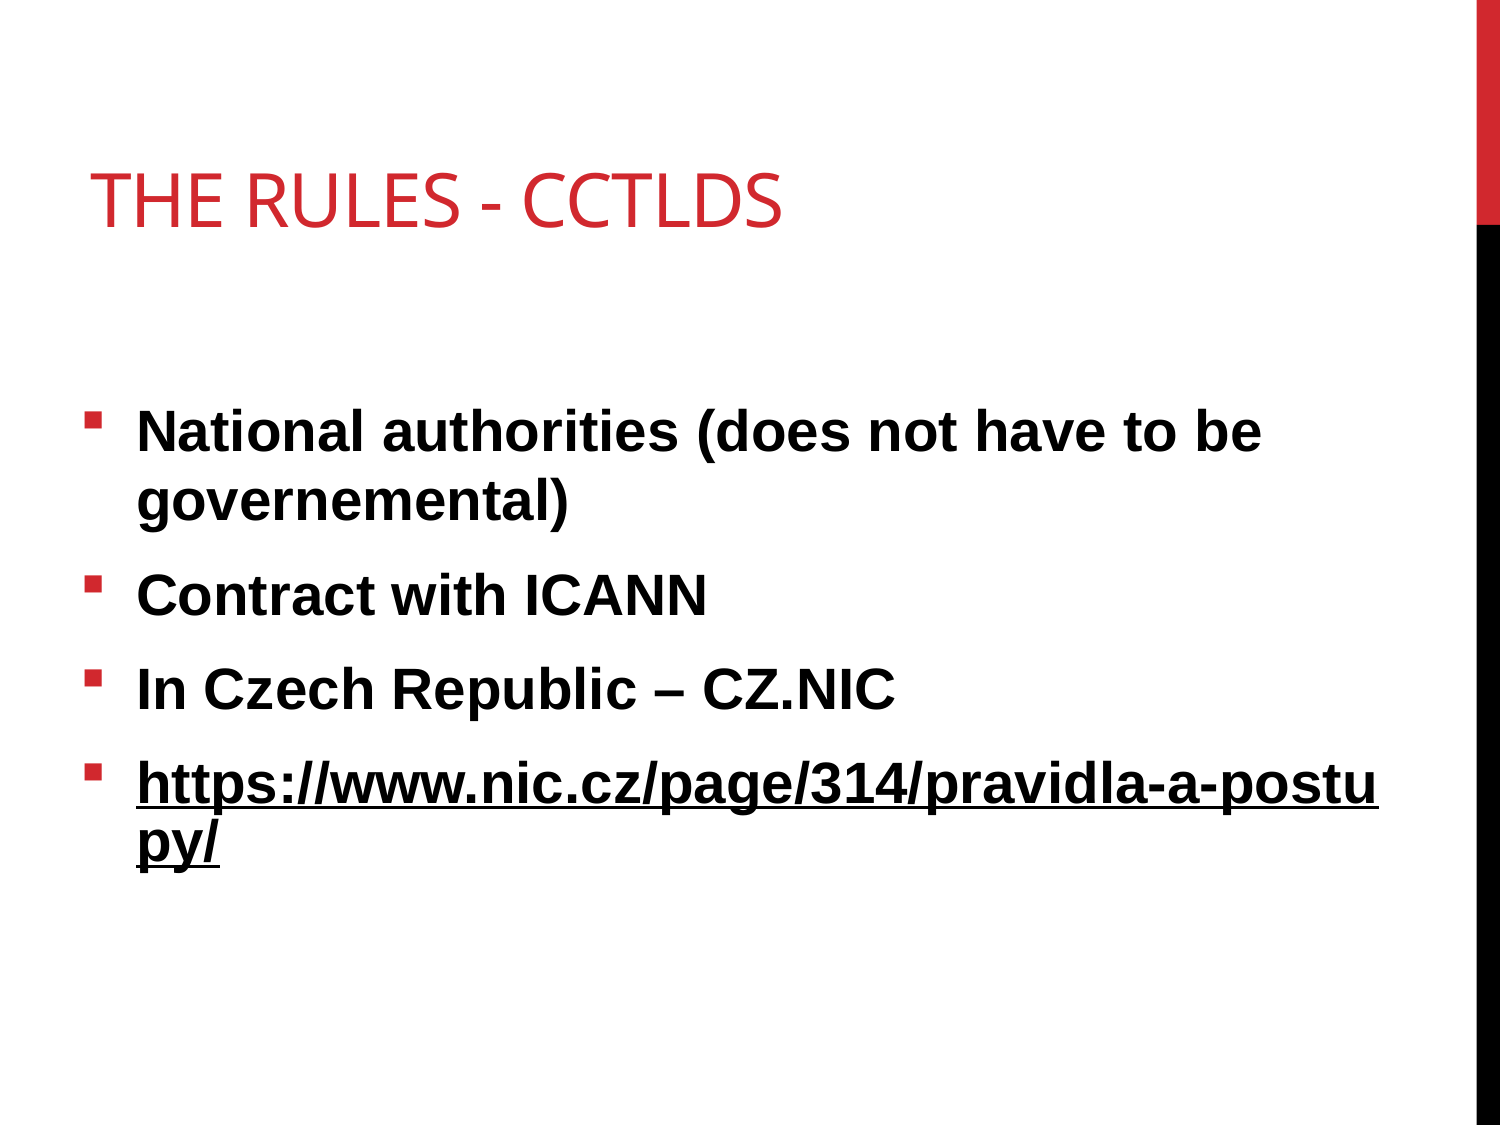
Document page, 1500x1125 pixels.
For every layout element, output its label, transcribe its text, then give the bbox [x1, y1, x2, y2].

title The rules - ccTLDs [75, 25, 1500, 250]
list National authorities (does not have to be governemental) Contract with ICANN In Czech Republic – CZ.NIC https://www.nic.cz/page/314/pravidla-a-postupy/ [64, 385, 1415, 1125]
